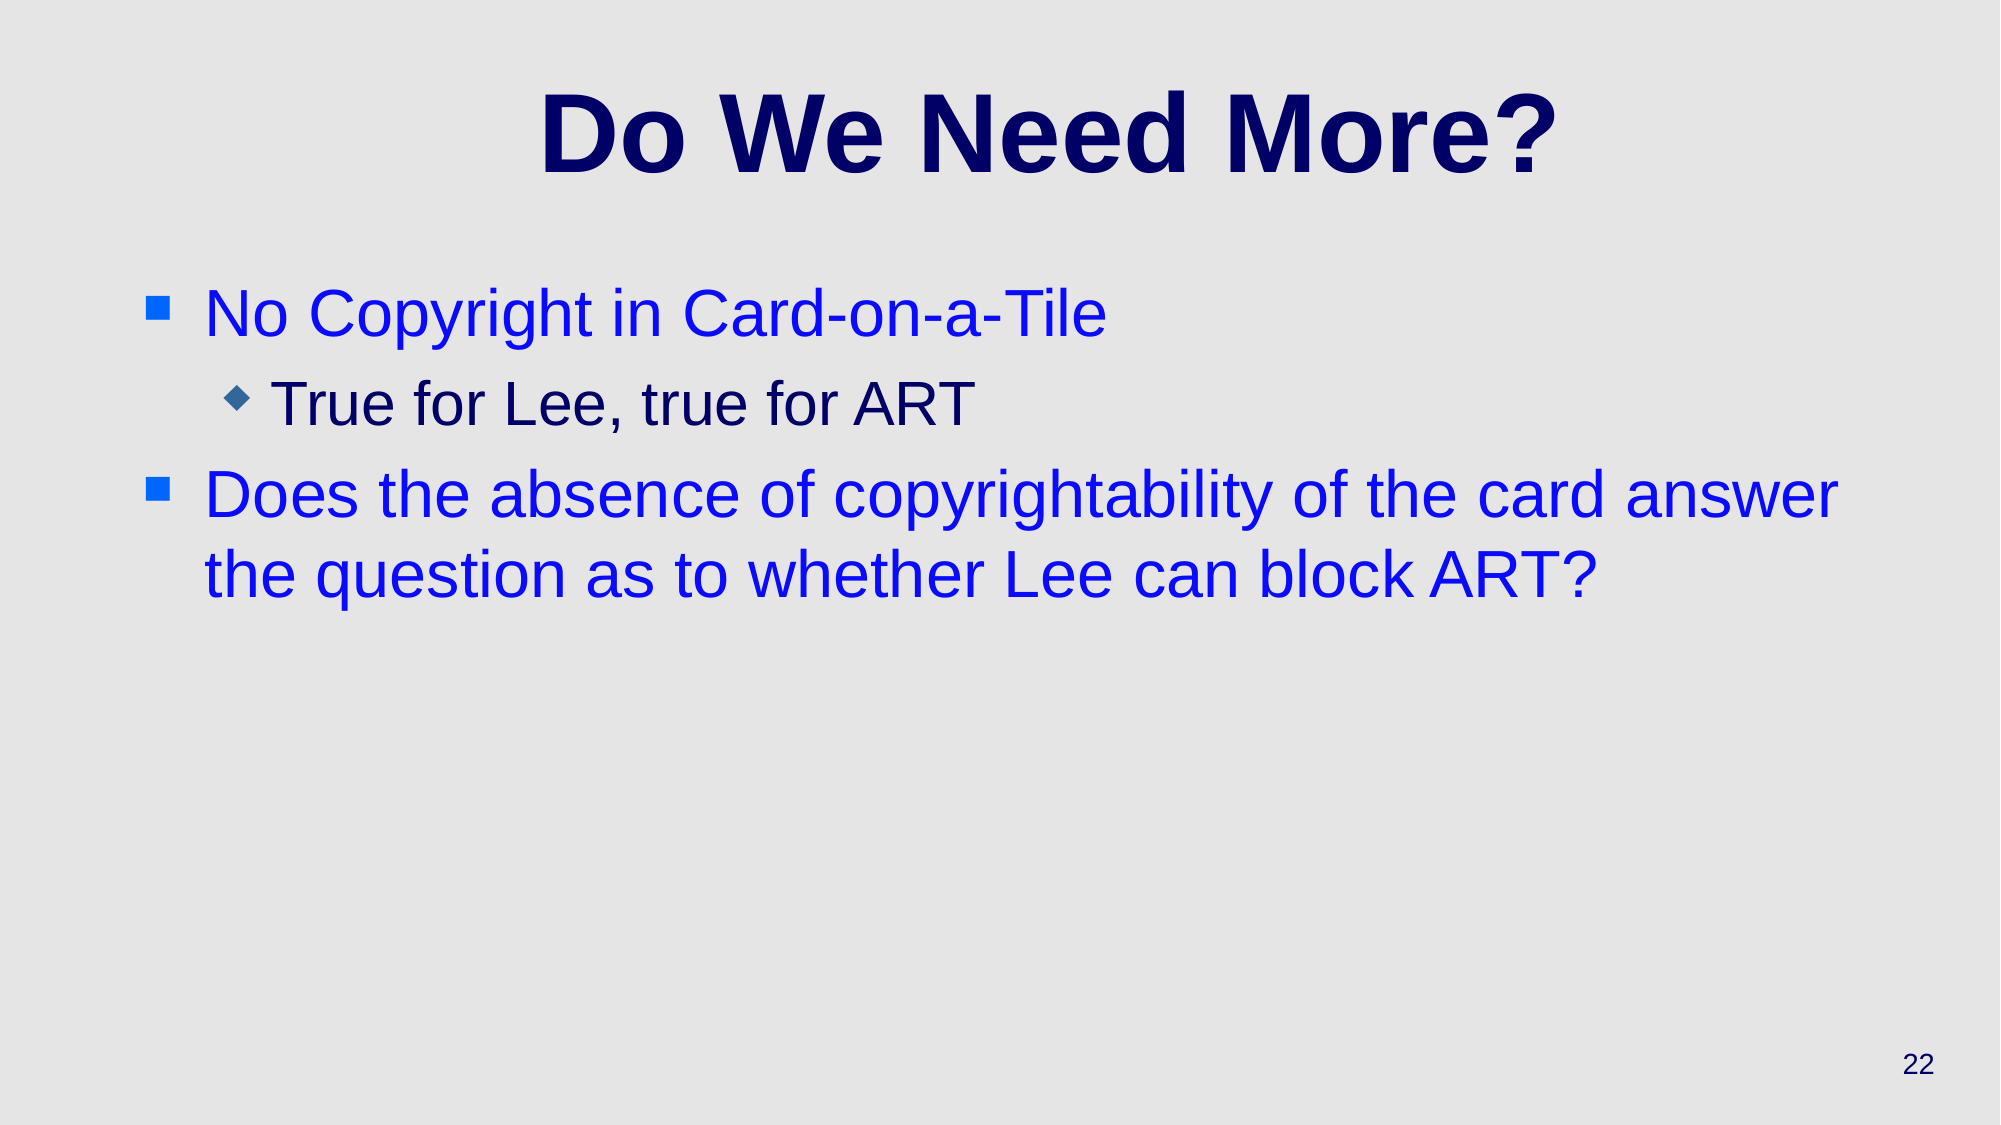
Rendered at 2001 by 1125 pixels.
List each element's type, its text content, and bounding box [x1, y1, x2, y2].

title Do We Need More? [133, 50, 1967, 238]
list No Copyright in Card-on-a-Tile True for Lee, true for ART Does the absence of copyrightability of the card answer the question as to whether Lee can block ART? [133, 262, 1967, 938]
slide_number 22 [1533, 1024, 1951, 1101]
